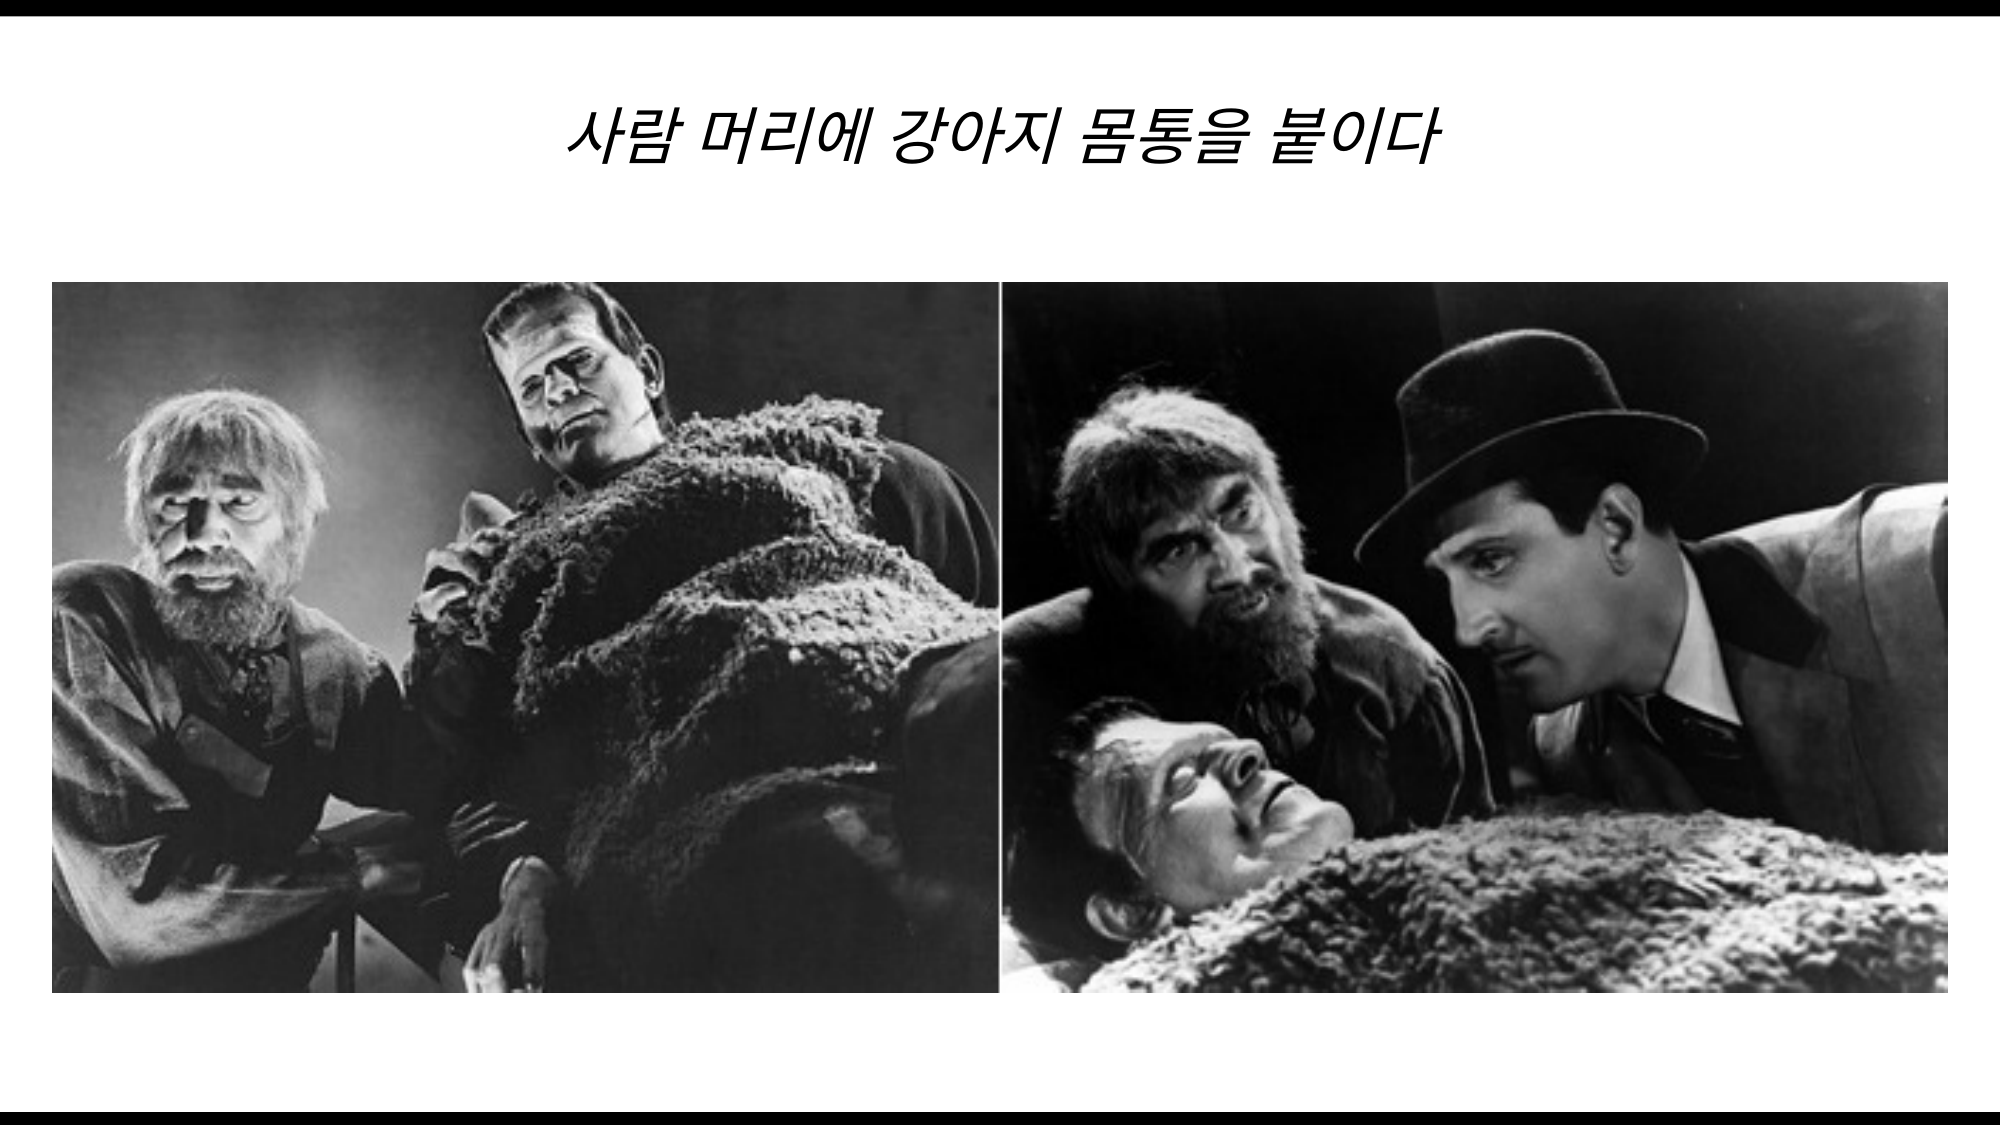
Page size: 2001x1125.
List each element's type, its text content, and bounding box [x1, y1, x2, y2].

text_box [0, 1111, 2000, 1125]
text_box [0, 0, 2000, 17]
text_box 사람 머리에 강아지 몸통을 붙이다 [0, 89, 2000, 180]
picture [52, 282, 1948, 993]
